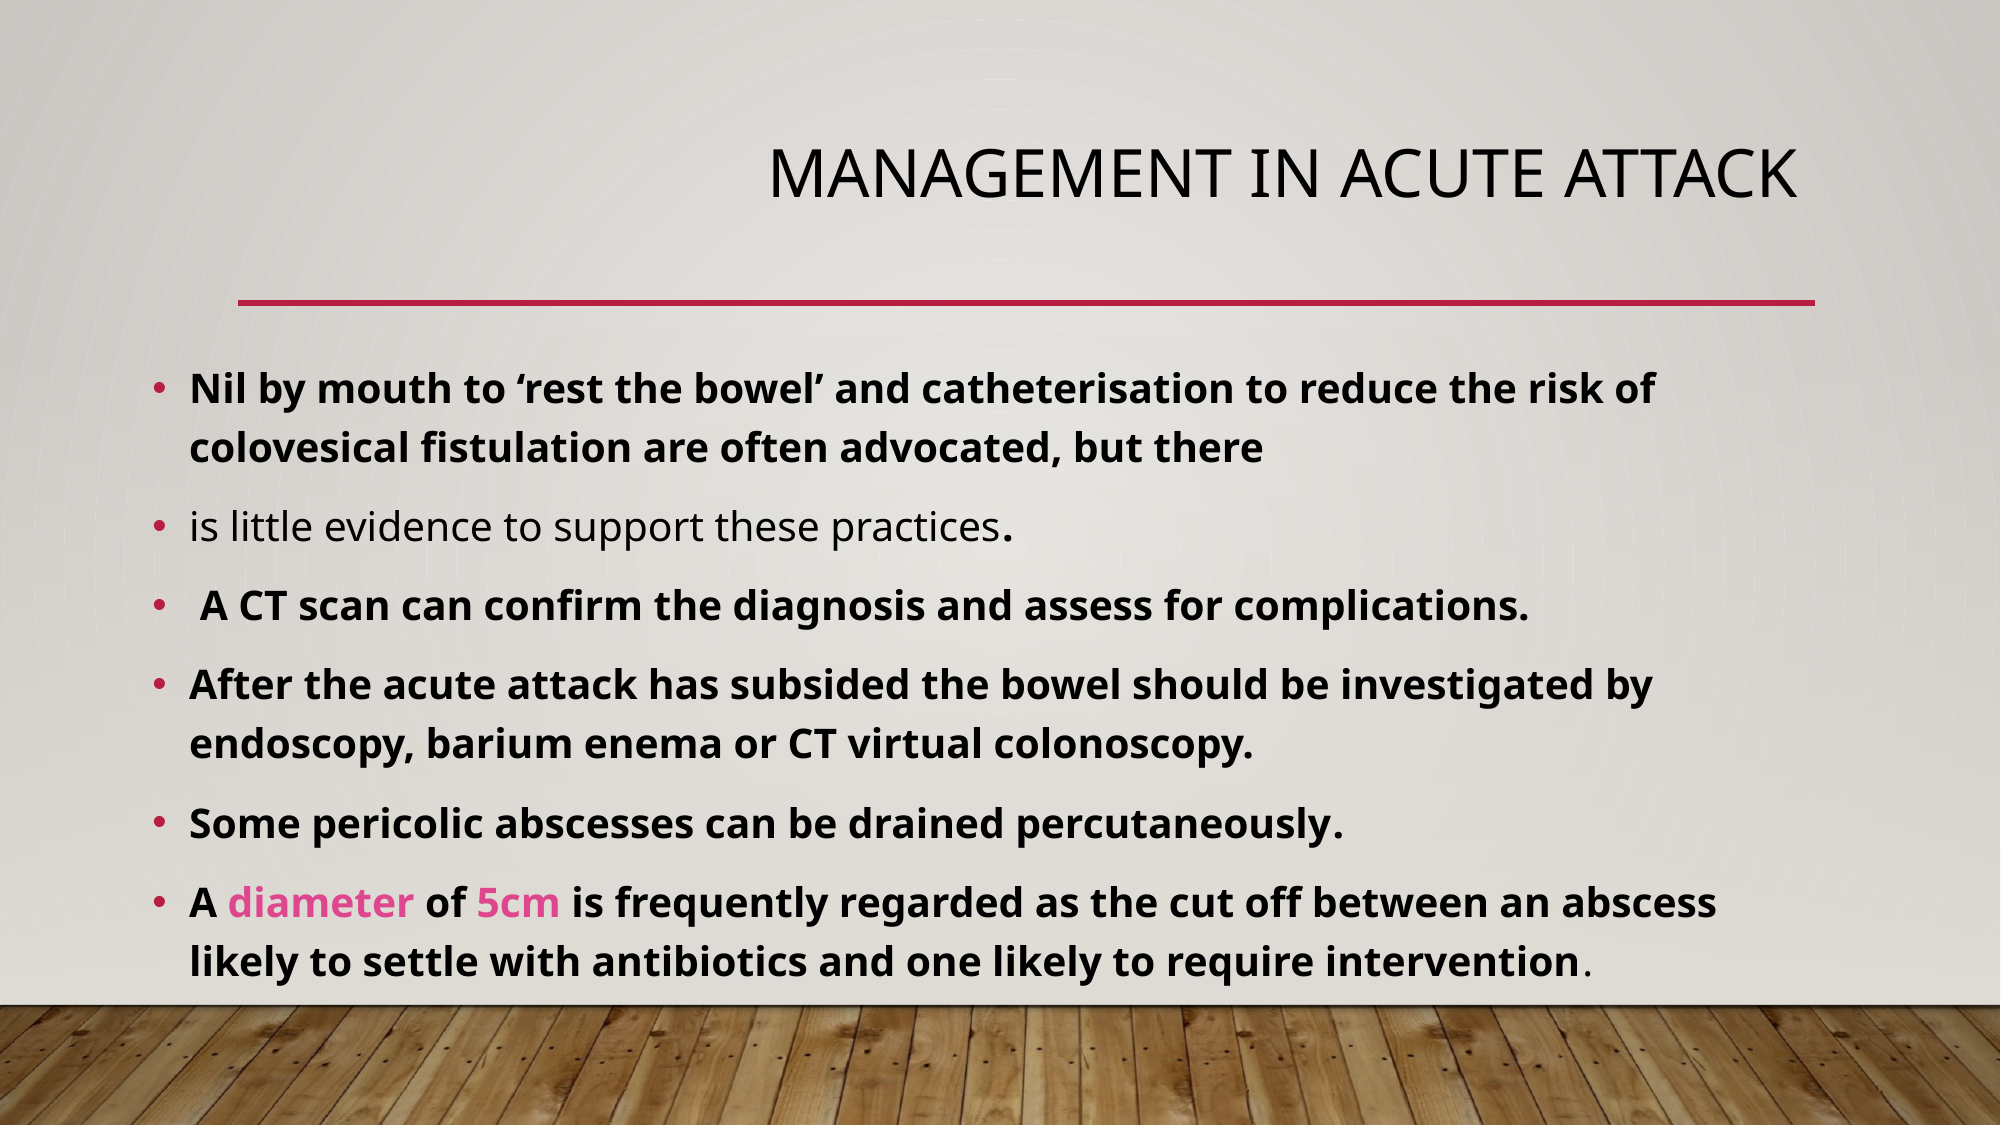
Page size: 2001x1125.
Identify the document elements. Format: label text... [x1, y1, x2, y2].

title Management in acute attack [238, 131, 1814, 305]
list Nil by mouth to ‘rest the bowel’ and catheterisation to reduce the risk of colovesical fistulation are often advocated, but there is little evidence to support these practices. A CT scan can confirm the diagnosis and assess for complications. After the acute attack has subsided the bowel should be investigated by endoscopy, barium enema or CT virtual colonoscopy. Some pericolic abscesses can be drained percutaneously. A diameter of 5cm is frequently regarded as the cut off between an abscess likely to settle with antibiotics and one likely to require intervention. [137, 345, 1738, 1014]
picture [0, 1005, 2000, 1125]
